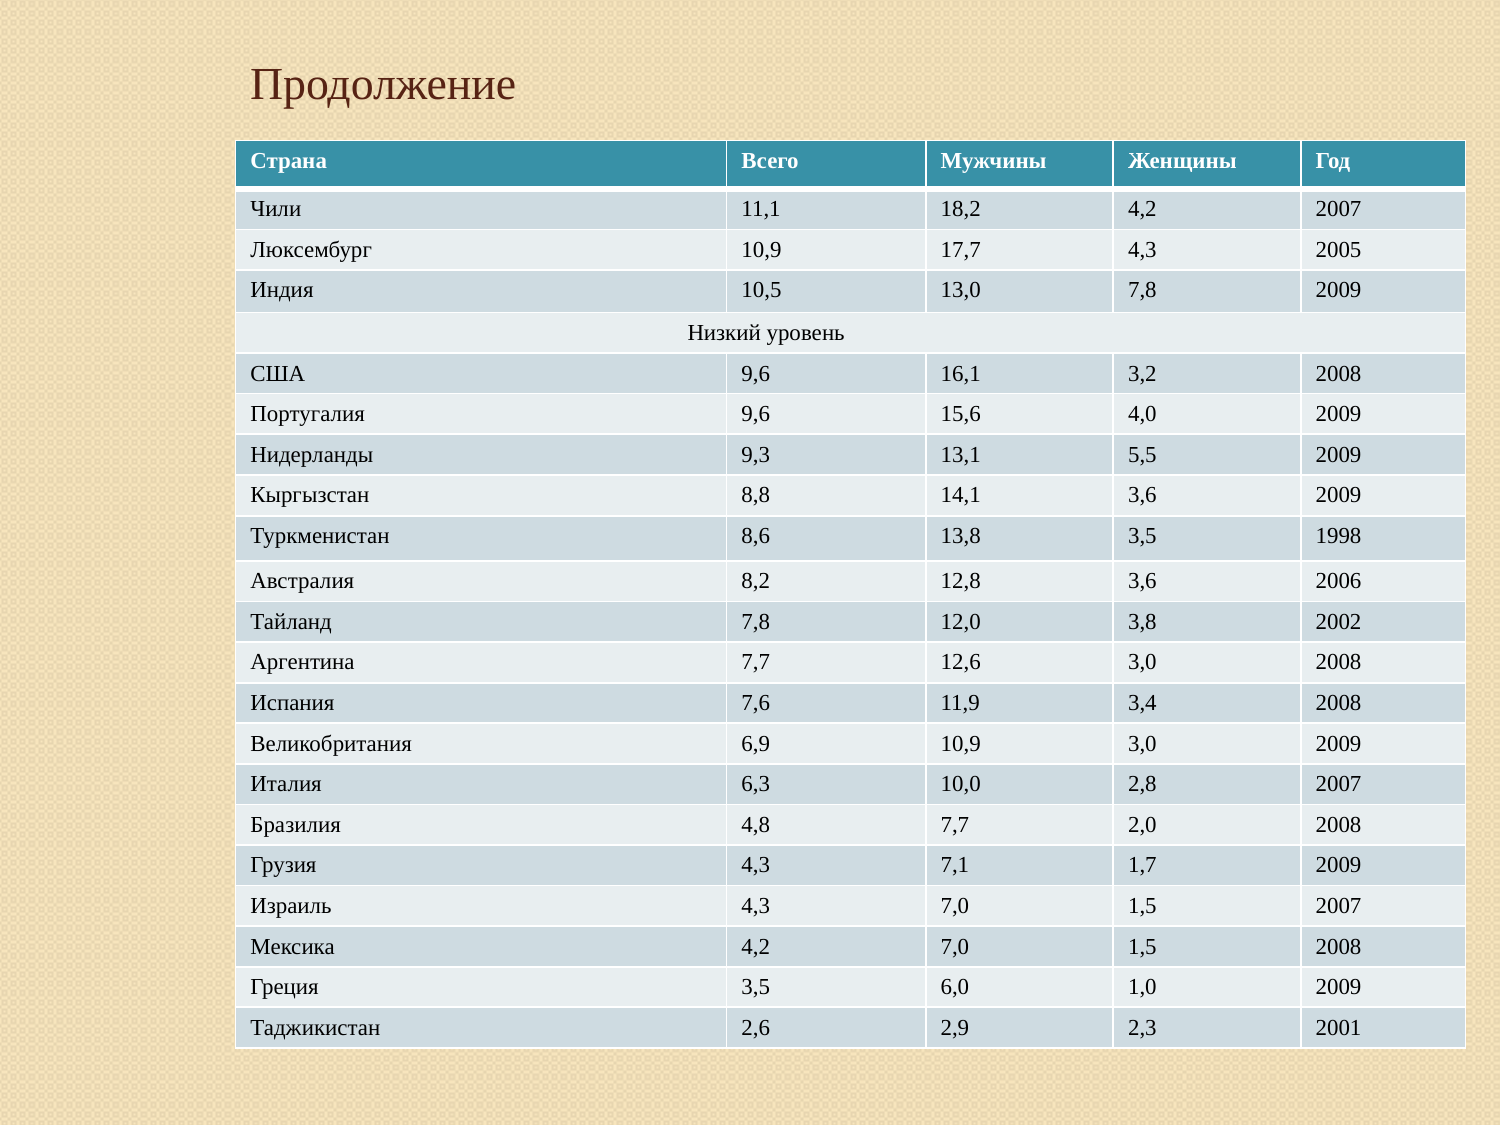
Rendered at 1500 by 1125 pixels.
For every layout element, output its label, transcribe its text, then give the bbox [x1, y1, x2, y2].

table_cell 4,3 [1114, 230, 1300, 269]
table_cell Низкий уровень [236, 313, 1465, 352]
title Продолжение [235, 45, 1466, 118]
table_cell 3,0 [1114, 643, 1300, 682]
table_cell 6,3 [727, 765, 925, 804]
table_cell 4,3 [727, 846, 925, 885]
table_cell 4,3 [727, 886, 925, 925]
table_cell Чили [236, 192, 726, 229]
table_cell 2001 [1302, 1008, 1465, 1047]
table_cell 10,0 [927, 765, 1112, 804]
table_cell 5,5 [1114, 435, 1300, 474]
table_cell 2,3 [1114, 1008, 1300, 1047]
table_cell 3,5 [727, 968, 925, 1006]
table_cell Великобритания [236, 724, 726, 763]
table_cell Австралия [236, 562, 726, 601]
table_cell Туркменистан [236, 517, 726, 560]
table_cell Индия [236, 271, 726, 312]
table_cell 2008 [1302, 684, 1465, 722]
table_cell 2009 [1302, 271, 1465, 312]
table_cell 11,9 [927, 684, 1112, 722]
table_cell 2005 [1302, 230, 1465, 269]
table_header Мужчины [927, 141, 1112, 186]
table_cell США [236, 354, 726, 393]
table_cell Португалия [236, 394, 726, 433]
table_cell Таджикистан [236, 1008, 726, 1047]
table_cell 18,2 [927, 192, 1112, 229]
table_cell 2008 [1302, 927, 1465, 966]
table_cell Израиль [236, 886, 726, 925]
table_cell 2009 [1302, 724, 1465, 763]
table_cell 1,0 [1114, 968, 1300, 1006]
table_cell 2009 [1302, 394, 1465, 433]
table_cell 10,9 [927, 724, 1112, 763]
table_cell 7,8 [727, 602, 925, 641]
table_cell 1,5 [1114, 927, 1300, 966]
table_cell Аргентина [236, 643, 726, 682]
table_cell 1998 [1302, 517, 1465, 560]
table_cell 2,8 [1114, 765, 1300, 804]
table_cell 7,8 [1114, 271, 1300, 312]
table_cell 4,0 [1114, 394, 1300, 433]
table_cell 2,6 [727, 1008, 925, 1047]
table_cell Кыргызстан [236, 476, 726, 515]
table_cell 2009 [1302, 846, 1465, 885]
table_cell 3,5 [1114, 517, 1300, 560]
table_cell 7,0 [927, 927, 1112, 966]
table_cell 3,4 [1114, 684, 1300, 722]
table_cell 2,9 [927, 1008, 1112, 1047]
table_cell 7,0 [927, 886, 1112, 925]
table_cell 3,8 [1114, 602, 1300, 641]
table_cell 16,1 [927, 354, 1112, 393]
table_cell 7,1 [927, 846, 1112, 885]
table_cell 2002 [1302, 602, 1465, 641]
table_cell 8,8 [727, 476, 925, 515]
table_cell 2007 [1302, 192, 1465, 229]
table_cell 7,6 [727, 684, 925, 722]
table_cell Бразилия [236, 805, 726, 844]
table_cell 2008 [1302, 354, 1465, 393]
table_cell 8,6 [727, 517, 925, 560]
table_cell 2008 [1302, 805, 1465, 844]
table_cell 1,5 [1114, 886, 1300, 925]
table_cell 3,2 [1114, 354, 1300, 393]
table_cell 3,0 [1114, 724, 1300, 763]
table_cell Греция [236, 968, 726, 1006]
table_cell 9,3 [727, 435, 925, 474]
table_header Всего [727, 141, 925, 186]
table_cell 2007 [1302, 886, 1465, 925]
table_cell 2009 [1302, 435, 1465, 474]
table_cell 2,0 [1114, 805, 1300, 844]
table_cell 3,6 [1114, 562, 1300, 601]
table_cell 15,6 [927, 394, 1112, 433]
table_cell 2007 [1302, 765, 1465, 804]
table_cell 6,0 [927, 968, 1112, 1006]
table_cell 7,7 [927, 805, 1112, 844]
table_cell 2009 [1302, 968, 1465, 1006]
table_cell 11,1 [727, 192, 925, 229]
table_cell Италия [236, 765, 726, 804]
table_cell 17,7 [927, 230, 1112, 269]
table_cell 13,8 [927, 517, 1112, 560]
table_cell 12,8 [927, 562, 1112, 601]
table_cell Испания [236, 684, 726, 722]
table_cell 7,7 [727, 643, 925, 682]
table_cell 12,0 [927, 602, 1112, 641]
table_cell 9,6 [727, 354, 925, 393]
table_cell 1,7 [1114, 846, 1300, 885]
table_cell 6,9 [727, 724, 925, 763]
table_cell 14,1 [927, 476, 1112, 515]
table_cell 8,2 [727, 562, 925, 601]
table_cell 3,6 [1114, 476, 1300, 515]
table_cell 13,0 [927, 271, 1112, 312]
table_cell 2006 [1302, 562, 1465, 601]
table_cell 9,6 [727, 394, 925, 433]
table_cell Тайланд [236, 602, 726, 641]
table_cell 4,8 [727, 805, 925, 844]
table_header Страна [236, 141, 726, 186]
table_cell 10,5 [727, 271, 925, 312]
table_cell 13,1 [927, 435, 1112, 474]
table_header Женщины [1114, 141, 1300, 186]
table_cell 2008 [1302, 643, 1465, 682]
table_cell 10,9 [727, 230, 925, 269]
table_cell 2009 [1302, 476, 1465, 515]
table_cell Нидерланды [236, 435, 726, 474]
table_cell Мексика [236, 927, 726, 966]
table_header Год [1302, 141, 1465, 186]
table_cell 12,6 [927, 643, 1112, 682]
table_cell 4,2 [1114, 192, 1300, 229]
table_cell Грузия [236, 846, 726, 885]
table_cell Люксембург [236, 230, 726, 269]
table_cell 4,2 [727, 927, 925, 966]
